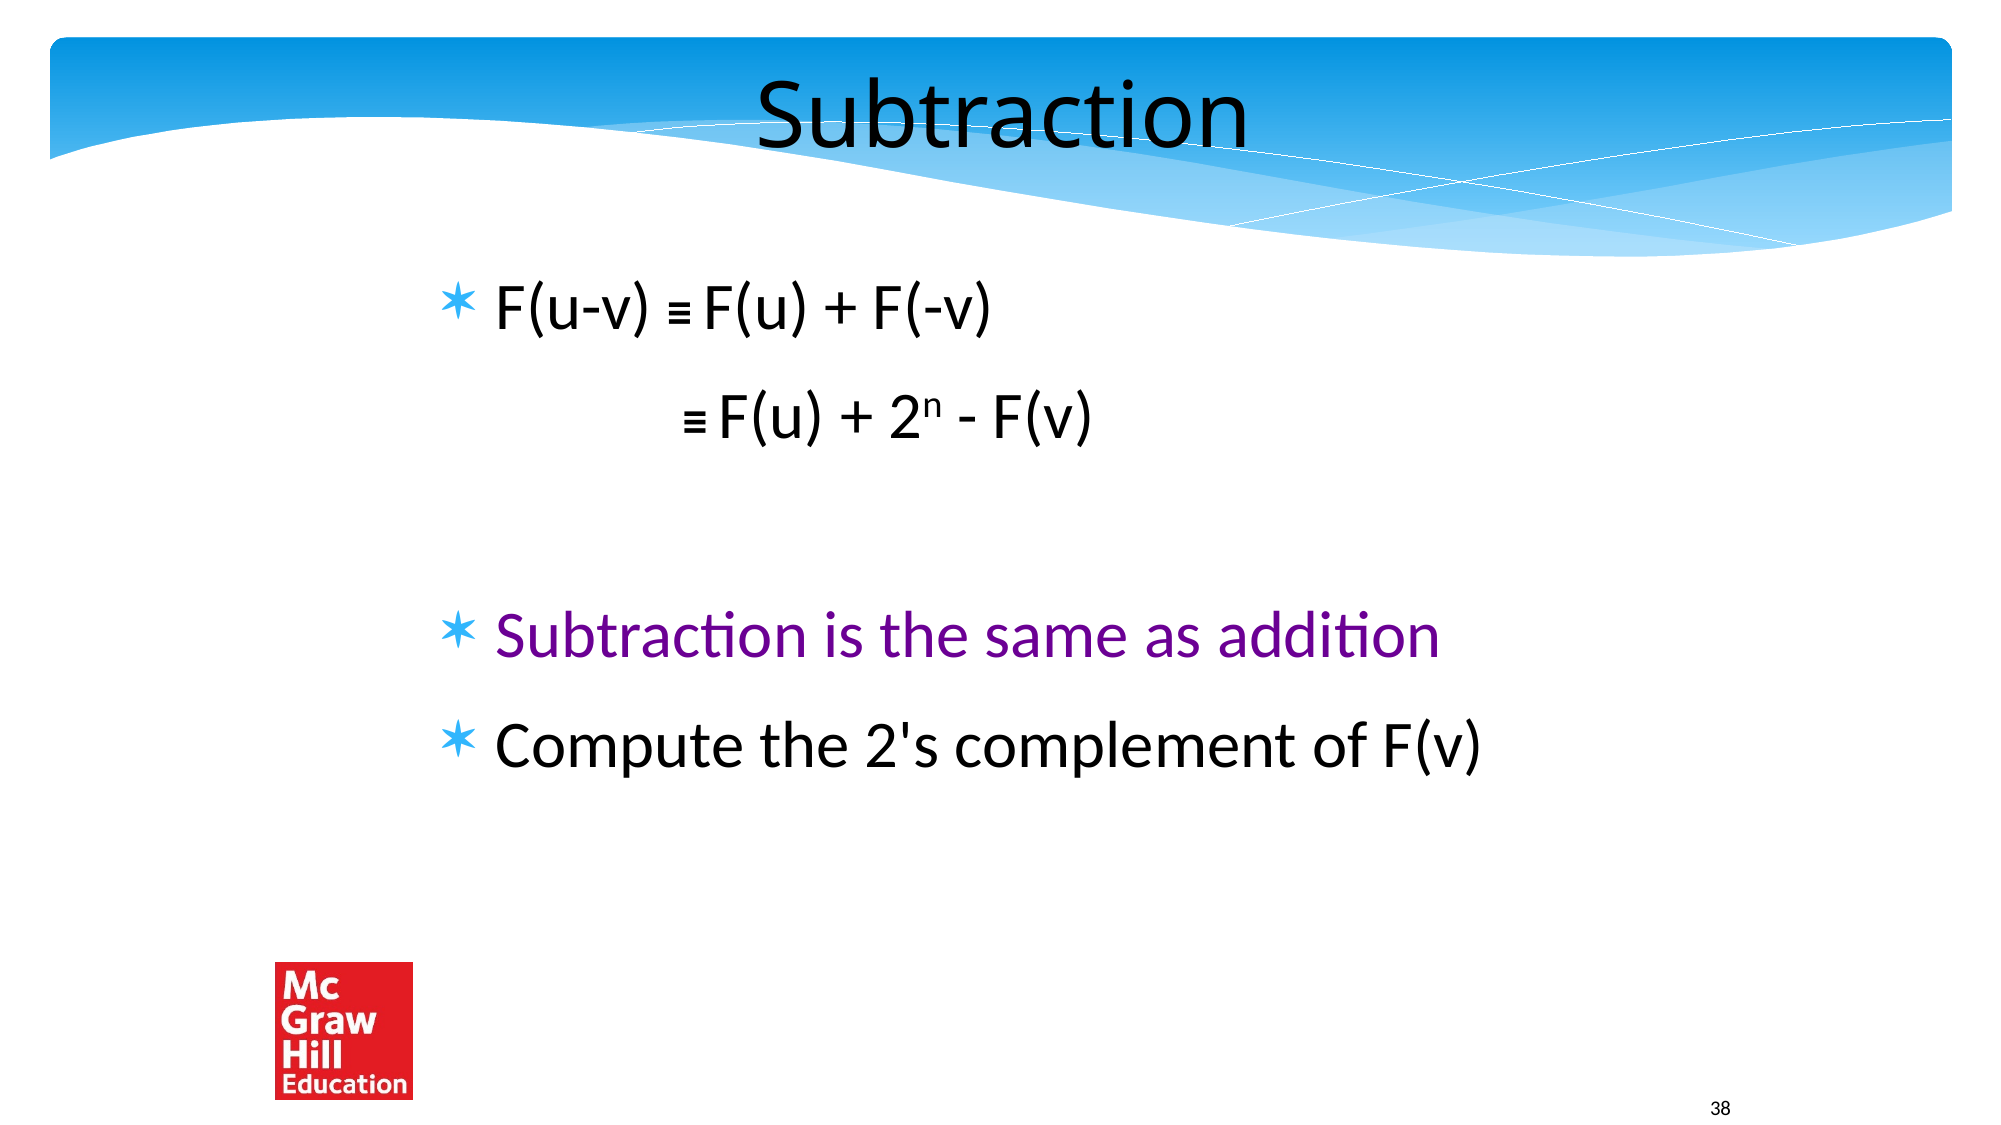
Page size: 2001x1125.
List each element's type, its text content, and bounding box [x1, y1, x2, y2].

title Subtraction [395, 33, 1613, 188]
picture [274, 962, 413, 1101]
list F(u-v) ≡ F(u) + F(-v) ≡ F(u) + 2n - F(v) Subtraction is the same as addition Compute the 2's complement of F(v) [425, 262, 1642, 913]
text_box 38 [1695, 1087, 1788, 1125]
